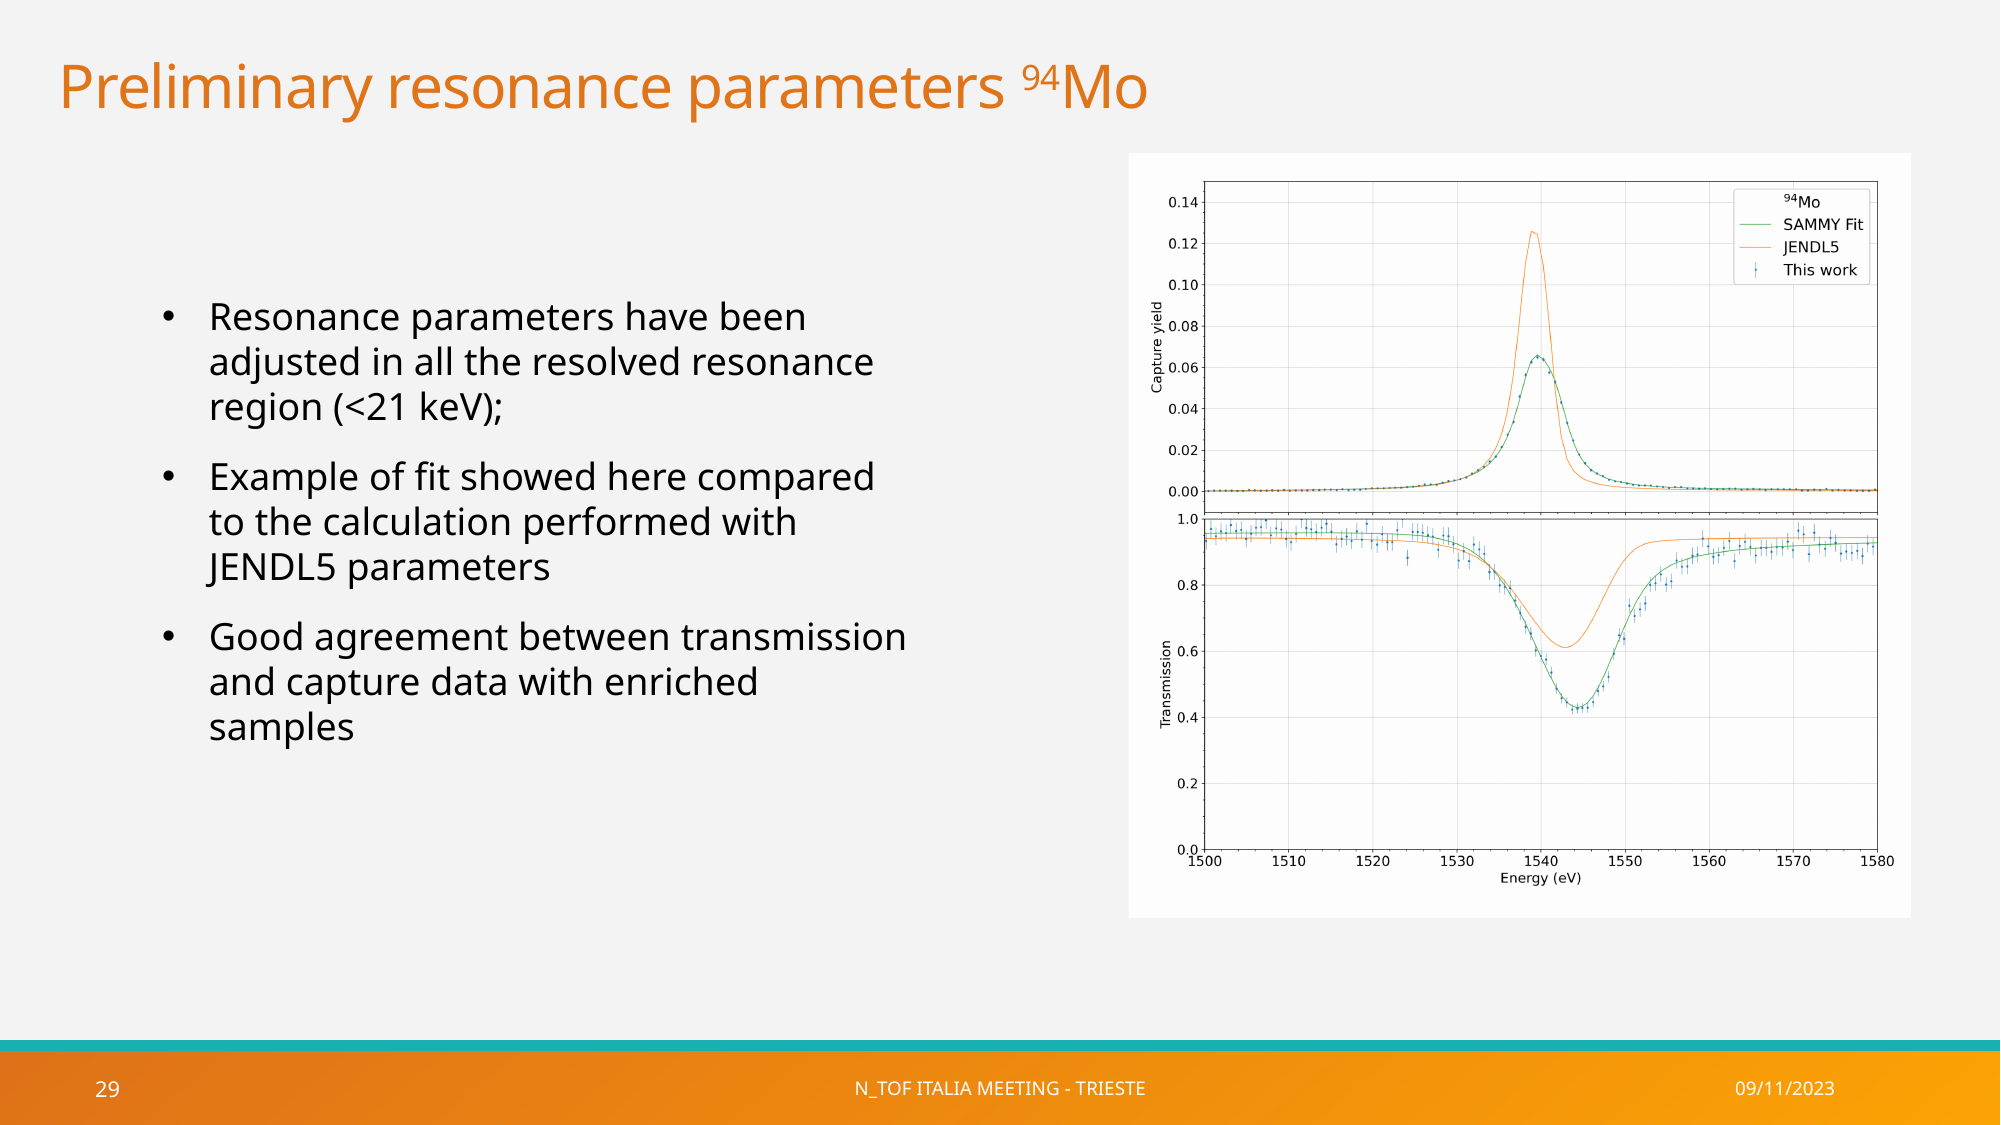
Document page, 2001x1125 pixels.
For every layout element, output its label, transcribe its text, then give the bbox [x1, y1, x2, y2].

title Preliminary resonance parameters 94Mo [0, 0, 1830, 129]
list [1128, 152, 1912, 919]
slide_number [1582, 1057, 1988, 1118]
text_box Resonance parameters have been adjusted in all the resolved resonance region (<21 keV); Example of fit showed here compared to the calculation performed with JENDL5 parameters Good agreement between transmission and capture data with enriched samples [147, 285, 930, 826]
slide_number 29 [0, 1060, 216, 1120]
footer n_TOF Italia meeting - Trieste [604, 1059, 1396, 1120]
